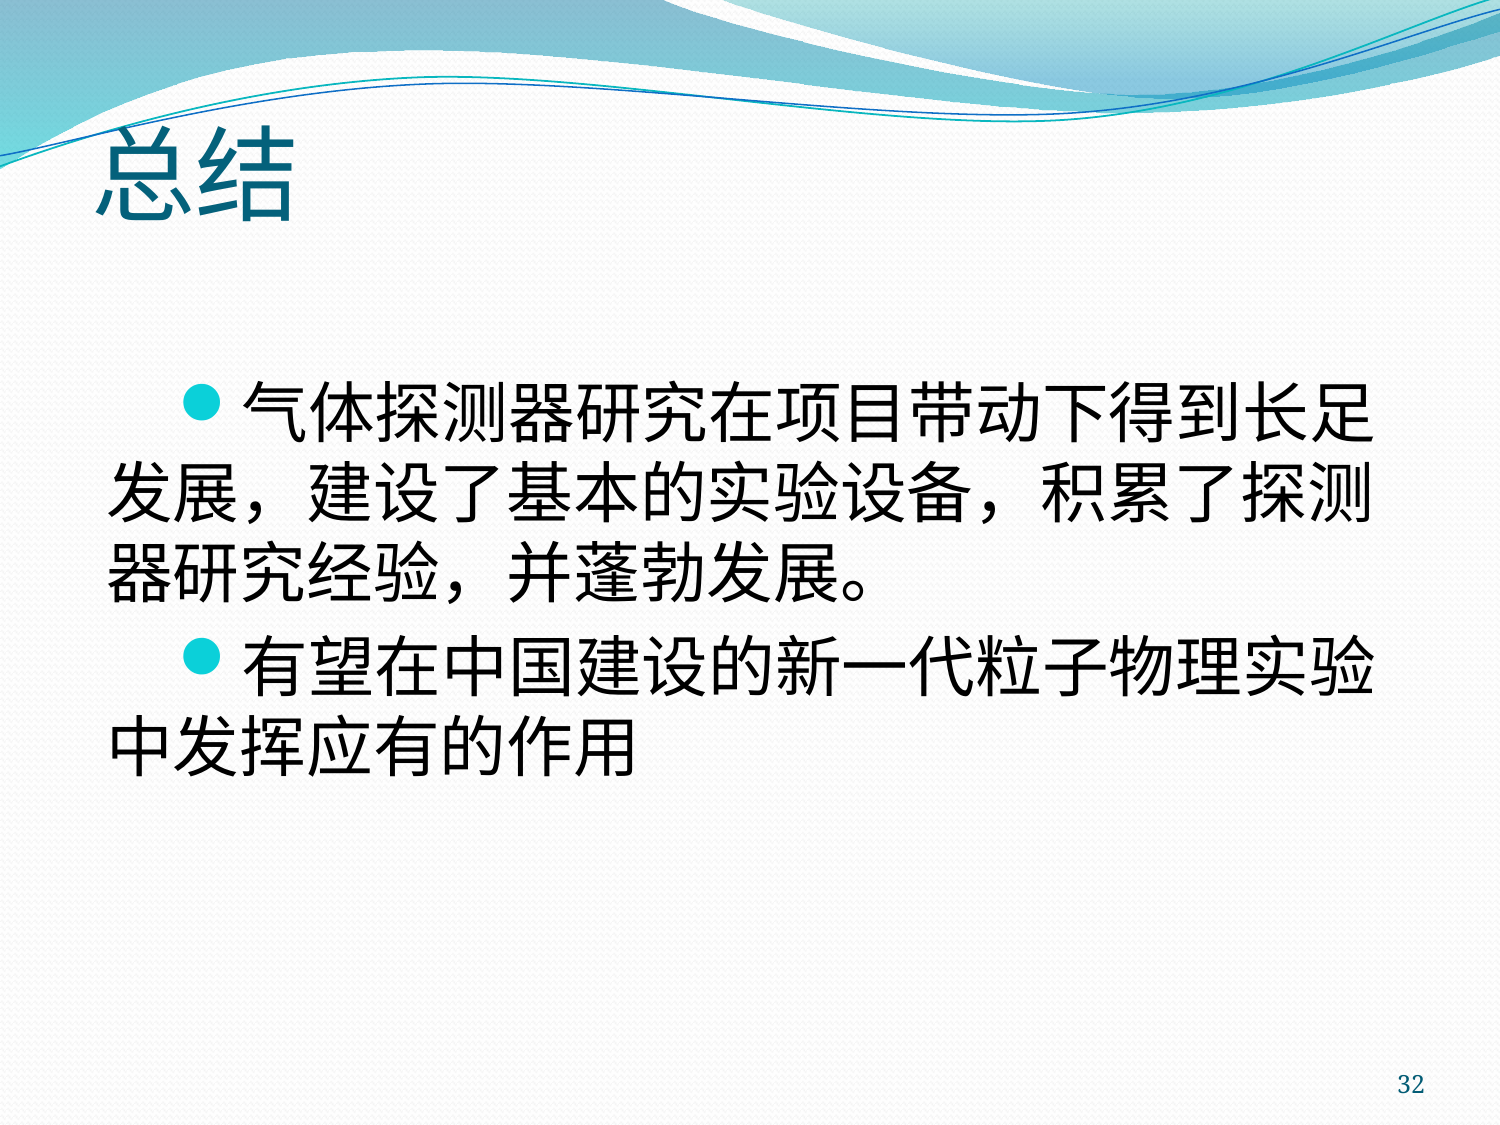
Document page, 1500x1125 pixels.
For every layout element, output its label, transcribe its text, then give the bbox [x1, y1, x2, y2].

text_box 总结 [76, 101, 1427, 290]
text_box 气体探测器研究在项目带动下得到长足发展，建设了基本的实验设备，积累了探测器研究经验，并蓬勃发展。 有望在中国建设的新一代粒子物理实验中发挥应有的作用 [76, 363, 1427, 964]
slide_number 32 [1299, 1042, 1425, 1103]
